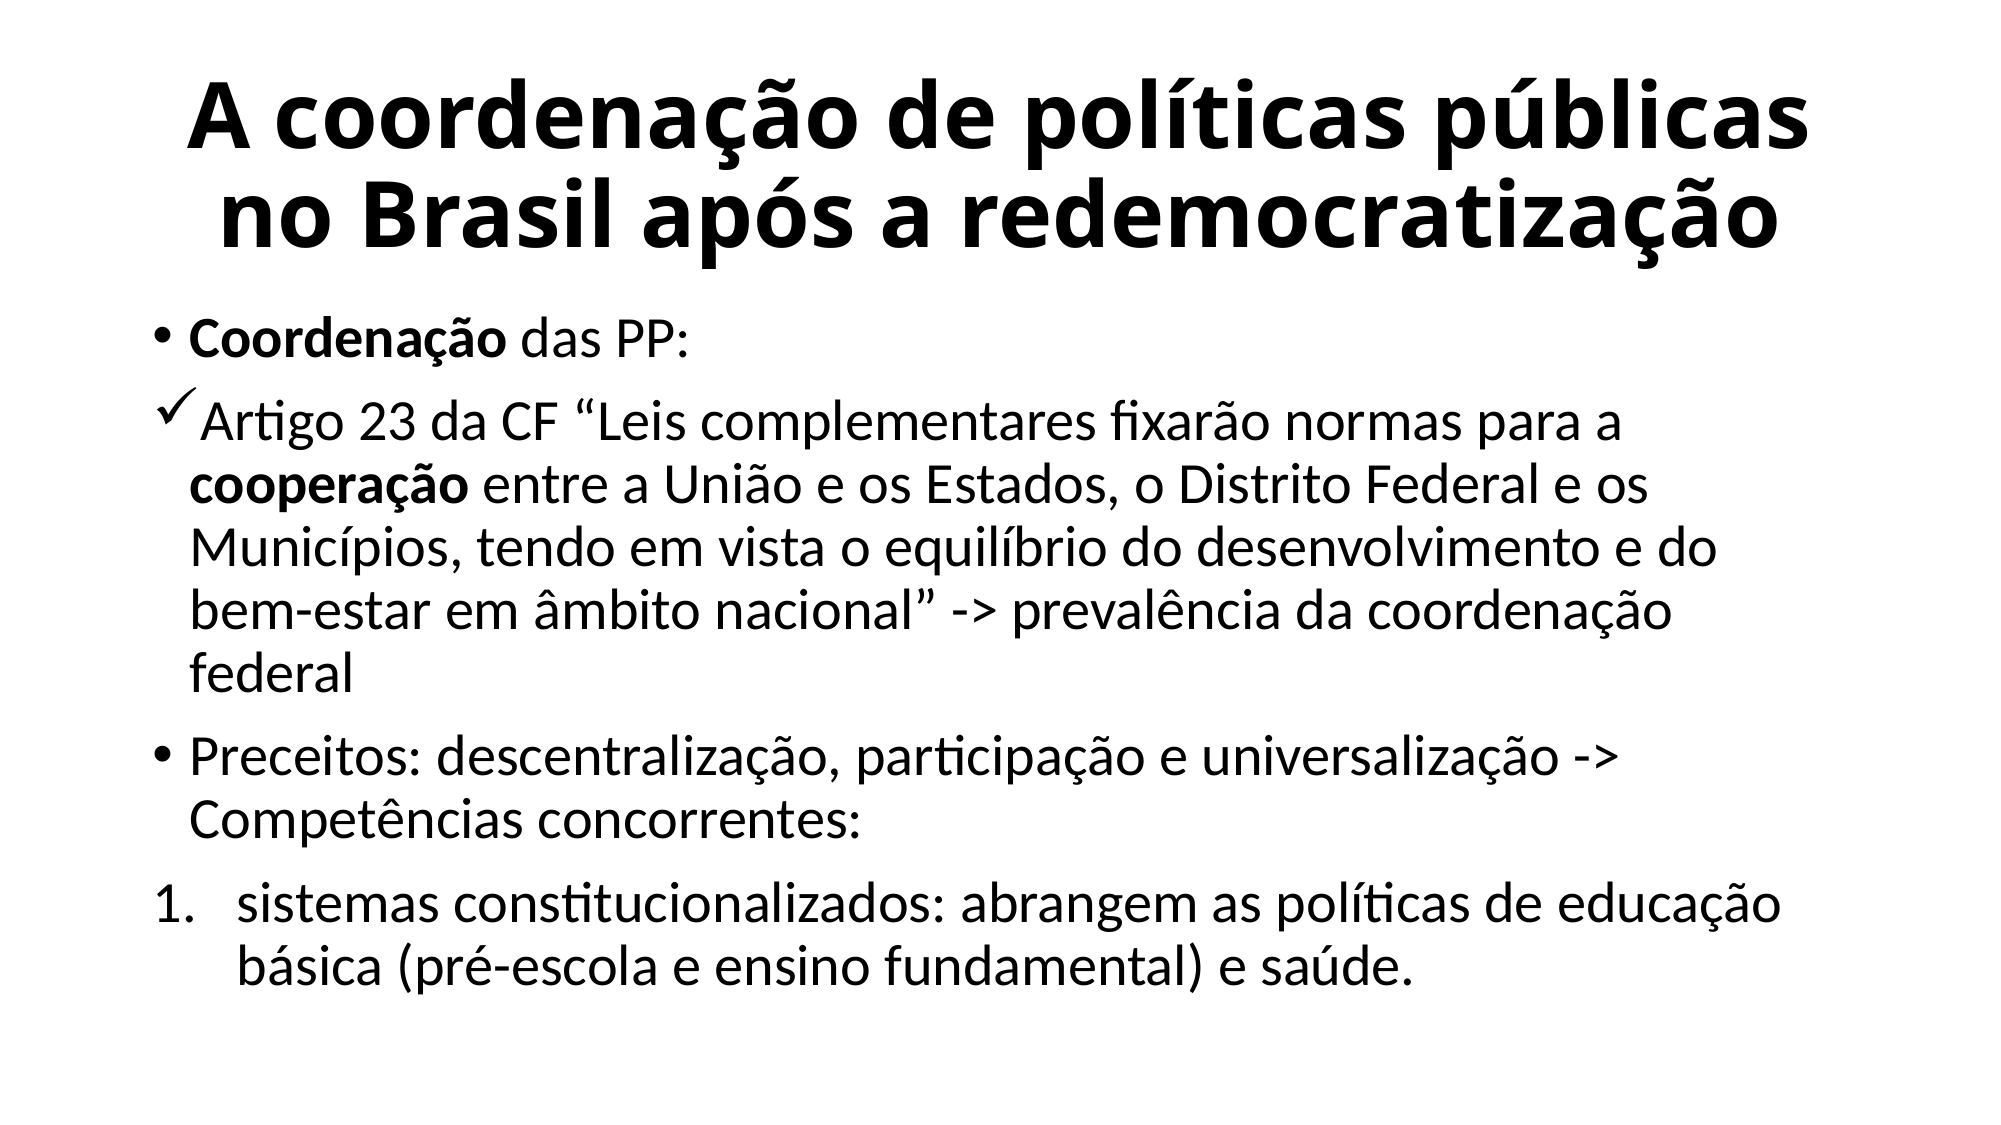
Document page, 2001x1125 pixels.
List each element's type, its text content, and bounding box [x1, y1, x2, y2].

list Coordenação das PP: Artigo 23 da CF “Leis complementares fixarão normas para a cooperação entre a União e os Estados, o Distrito Federal e os Municípios, tendo em vista o equilíbrio do desenvolvimento e do bem-estar em âmbito nacional” -> prevalência da coordenação federal Preceitos: descentralização, participação e universalização -> Competências concorrentes: sistemas constitucionalizados: abrangem as políticas de educação básica (pré-escola e ensino fundamental) e saúde. [137, 299, 1863, 1014]
title A coordenação de políticas públicas no Brasil após a redemocratização [137, 59, 1863, 278]
